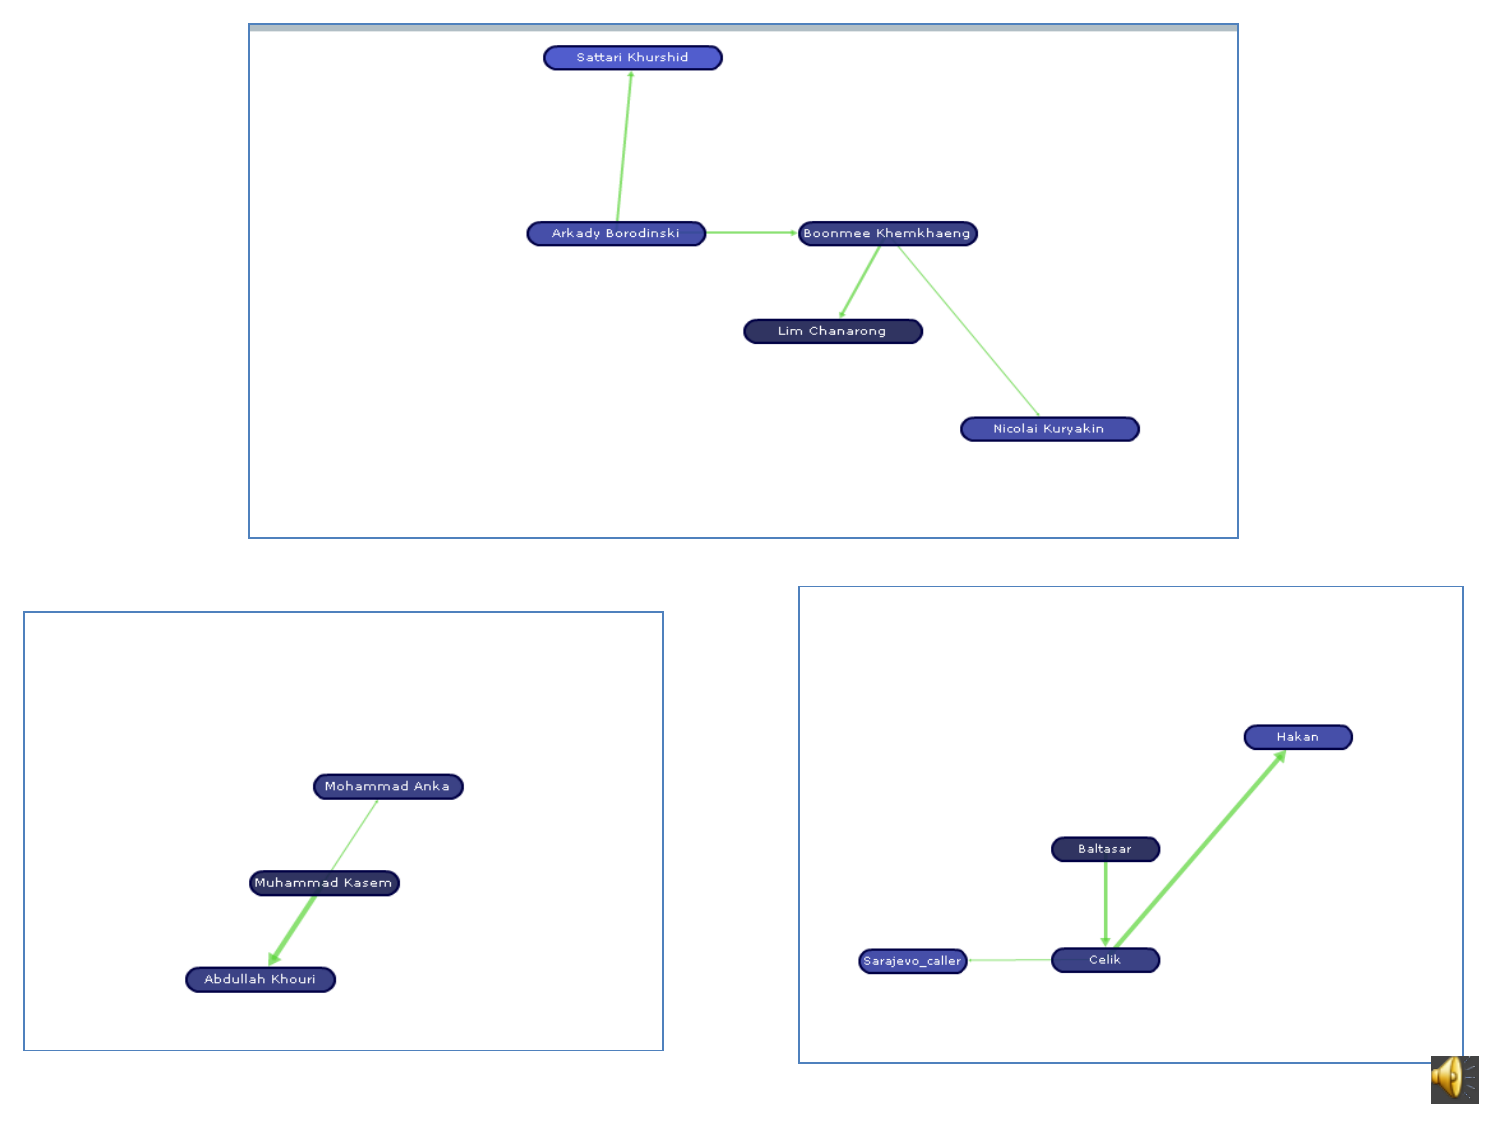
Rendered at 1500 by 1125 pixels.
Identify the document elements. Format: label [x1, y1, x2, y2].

picture [799, 587, 1481, 1106]
picture [249, 24, 1238, 538]
picture [24, 612, 663, 1051]
